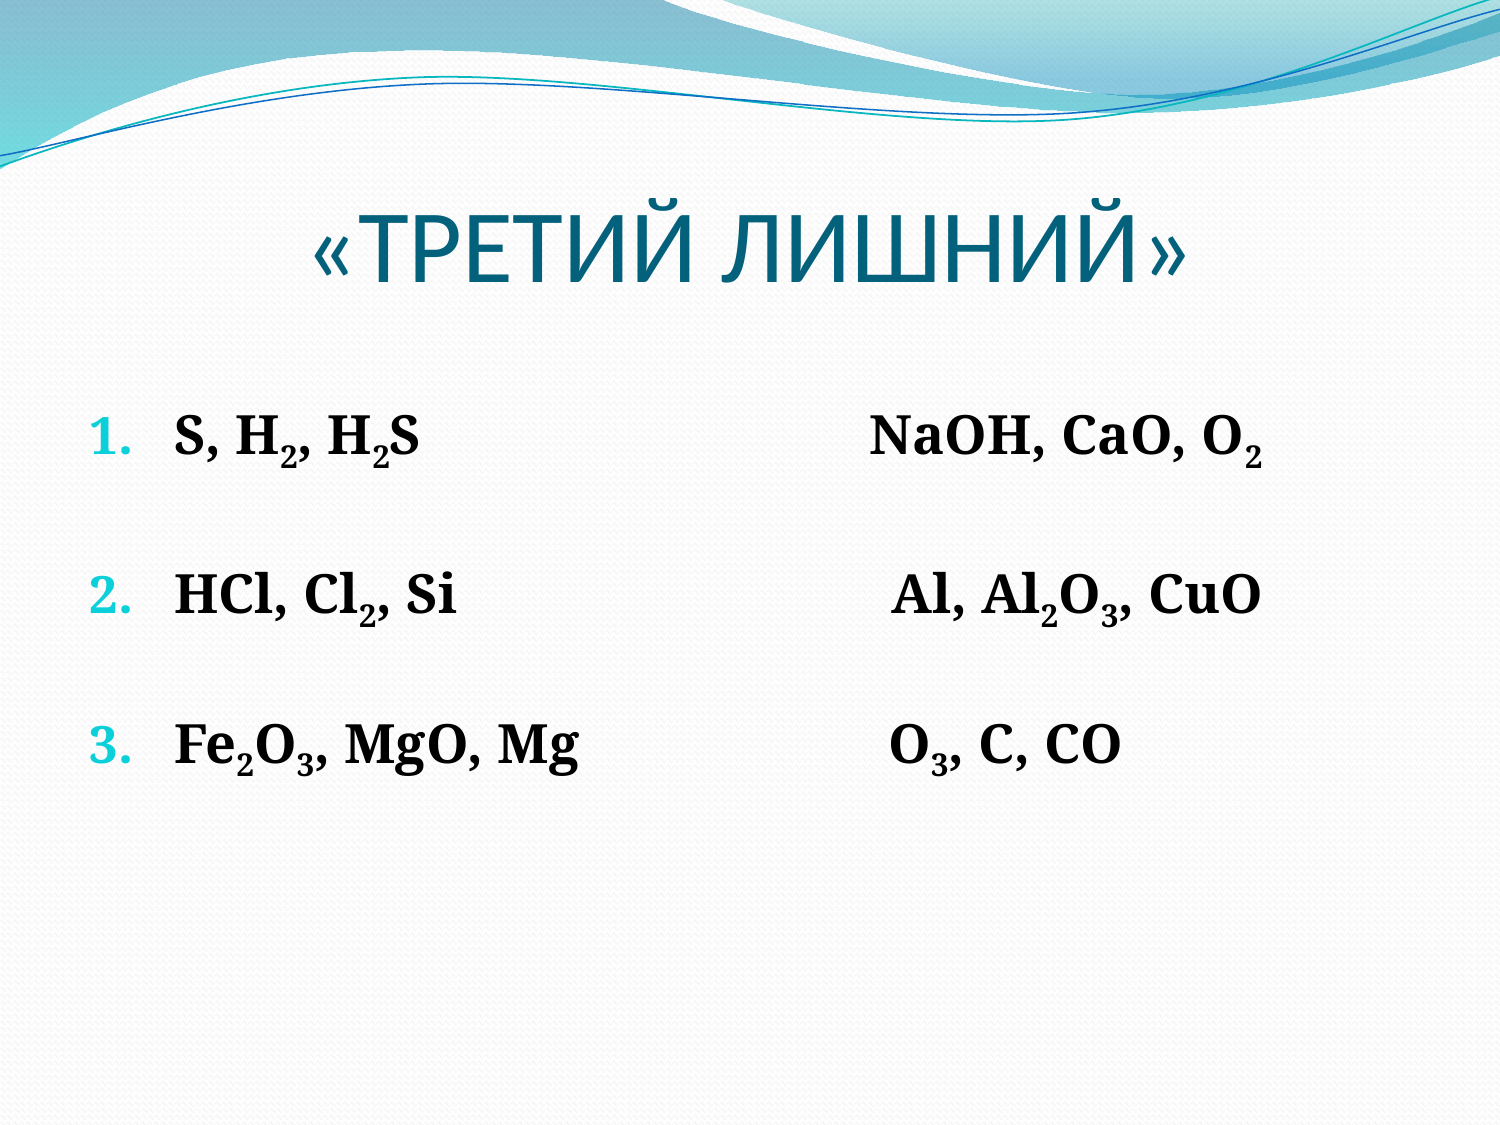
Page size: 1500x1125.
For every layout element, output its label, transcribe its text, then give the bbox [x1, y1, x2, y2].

title «ТРЕТИЙ ЛИШНИЙ» [75, 115, 1425, 303]
list S, H2, H2S NaOH, CaO, O2 HCl, Cl2, Si Al, Al2O3, CuO Fe2O3, MgO, Mg O3, C, CO [75, 317, 1425, 1038]
